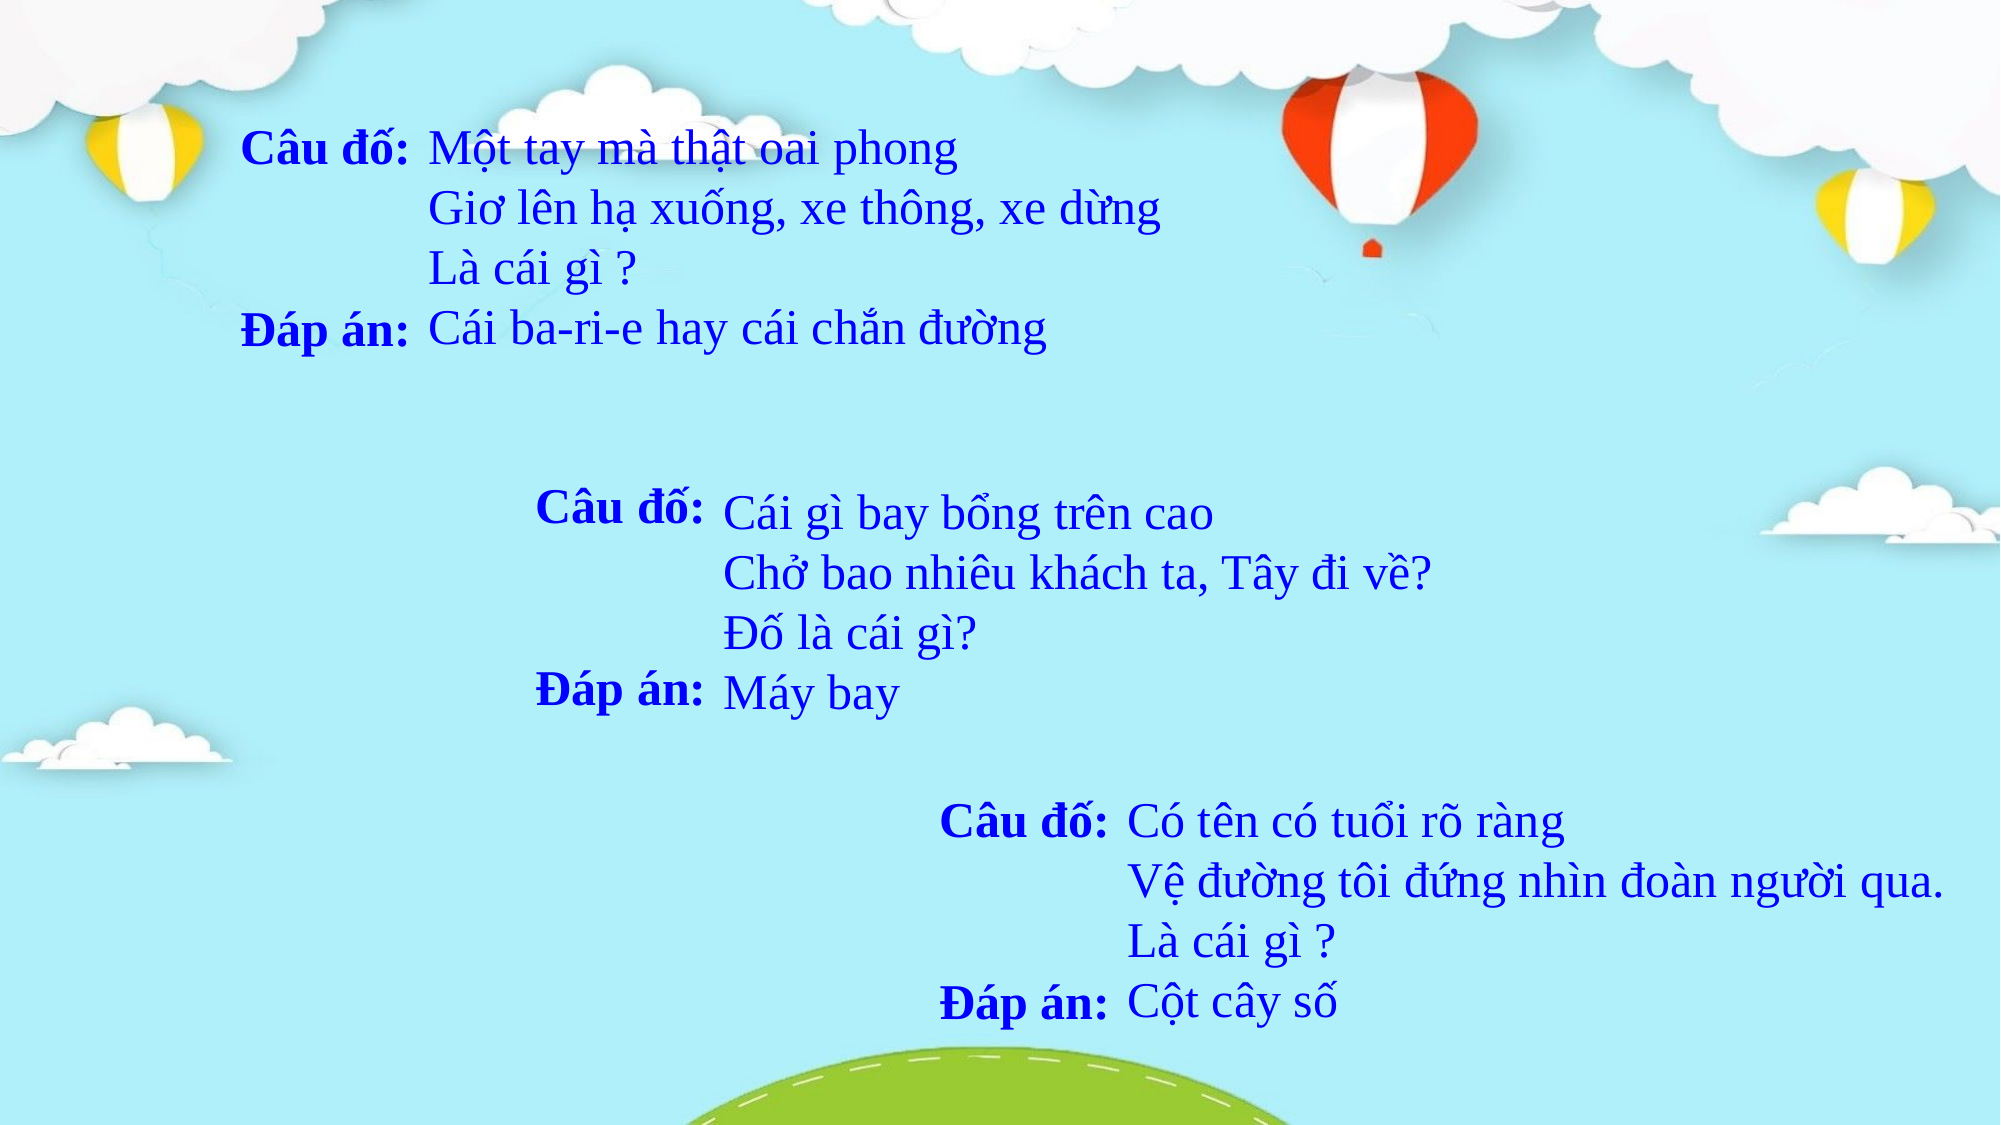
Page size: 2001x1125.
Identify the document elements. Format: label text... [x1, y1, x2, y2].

text_box Đáp án: [225, 288, 442, 364]
text_box Đáp án: [520, 647, 737, 723]
text_box Cái gì bay bổng trên cao Chở bao nhiêu khách ta, Tây đi về? Đố là cái gì? Máy bay [708, 472, 1709, 728]
text_box Câu đố: [924, 780, 1128, 856]
text_box Câu đố: [520, 466, 724, 542]
text_box Đáp án: [924, 962, 1141, 1037]
text_box Có tên có tuổi rõ ràng Vệ đường tôi đứng nhìn đoàn người qua. Là cái gì ? Cột cây số [1112, 780, 2000, 1036]
picture [0, 0, 2001, 1125]
text_box Một tay mà thật oai phong Giơ lên hạ xuống, xe thông, xe dừng Là cái gì ? Cái ba-ri-e hay cái chắn đường [413, 107, 1414, 363]
text_box Câu đố: [225, 107, 429, 183]
